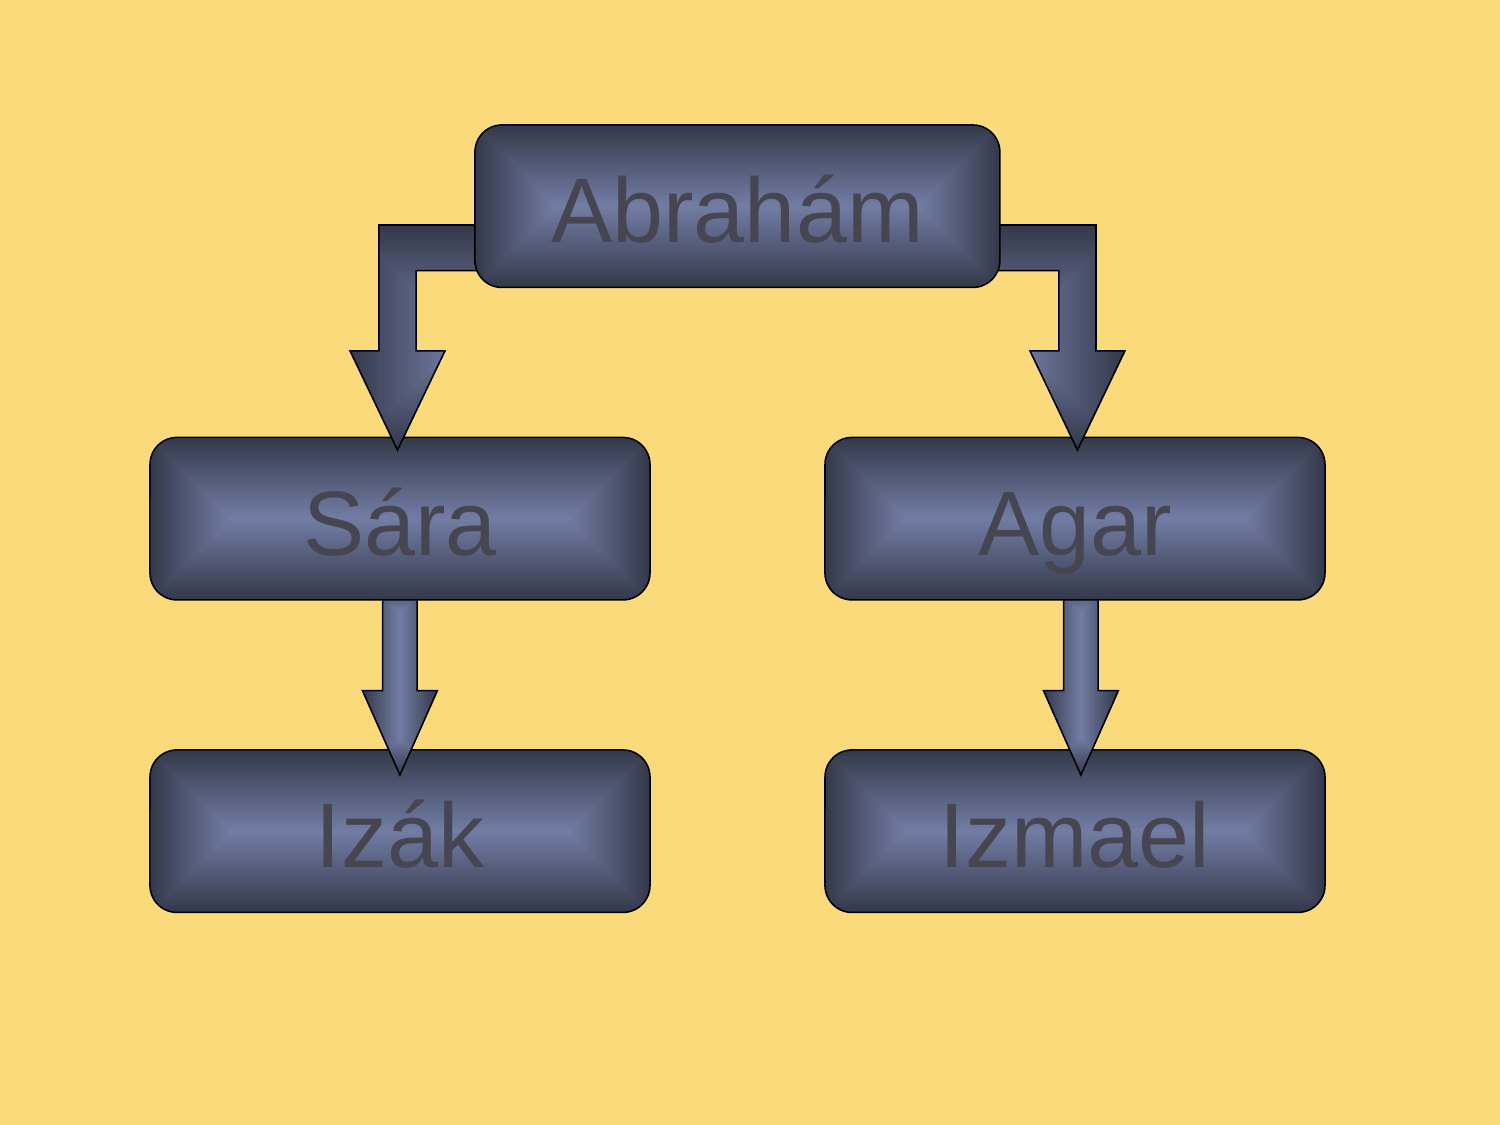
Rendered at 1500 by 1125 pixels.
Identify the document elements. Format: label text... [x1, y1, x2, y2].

text_box Abrahám [474, 124, 1000, 288]
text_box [824, 437, 1326, 913]
text_box Sára [149, 437, 651, 600]
text_box [350, 224, 476, 451]
text_box [999, 224, 1125, 435]
text_box [362, 600, 438, 776]
text_box Izák [149, 749, 651, 913]
